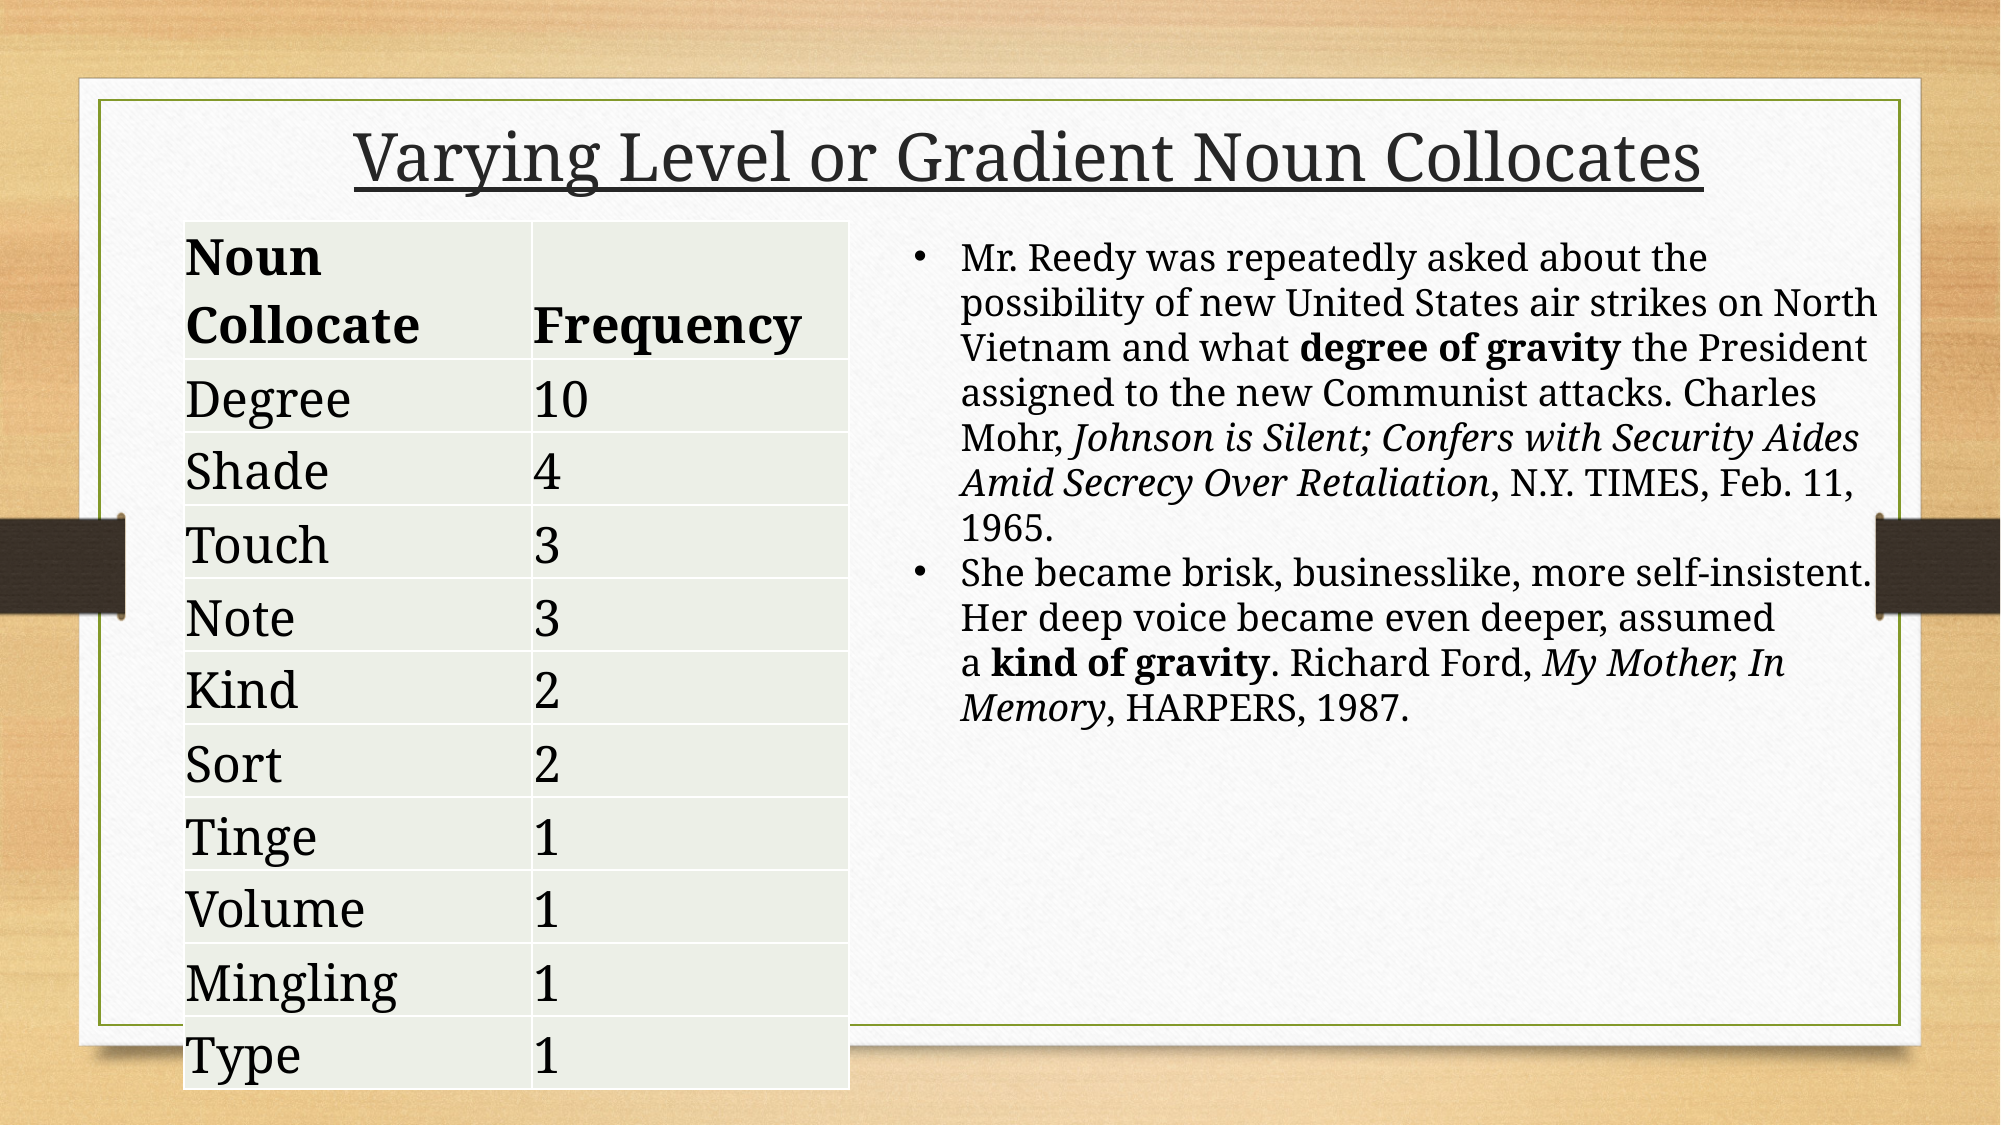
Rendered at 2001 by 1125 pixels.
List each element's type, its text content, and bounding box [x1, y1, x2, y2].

table_cell 1 [533, 1017, 848, 1088]
table_cell 1 [533, 944, 848, 1015]
table_cell 4 [533, 433, 848, 504]
table_cell Volume [185, 871, 531, 942]
table_cell Note [185, 579, 531, 650]
table_cell Sort [185, 725, 531, 796]
table_cell 1 [533, 798, 848, 869]
table_header Frequency [533, 222, 848, 358]
table_cell 3 [533, 579, 848, 650]
table_header Noun Collocate [185, 222, 531, 358]
table_cell Degree [185, 360, 531, 431]
table_cell 1 [533, 871, 848, 942]
table_cell Kind [185, 652, 531, 723]
table_cell Shade [185, 433, 531, 504]
table_cell Touch [185, 506, 531, 577]
text_box Mr. Reedy was repeatedly asked about the possibility of new United States air strikes on North Vietnam and what degree of gravity the President assigned to the new Communist attacks. Charles Mohr, Johnson is Silent; Confers with Security Aides Amid Secrecy Over Retaliation, N.Y. TIMES, Feb. 11, 1965. She became brisk, businesslike, more self-insistent. Her deep voice became even deeper, assumed a kind of gravity. Richard Ford, My Mother, In Memory, HARPERS, 1987. [898, 226, 1899, 826]
table_cell 2 [533, 725, 848, 796]
title Varying Level or Gradient Noun Collocates [241, 90, 1816, 221]
picture [0, 0, 2001, 1125]
table_cell 2 [533, 652, 848, 723]
table_cell 10 [533, 360, 848, 431]
table_cell Tinge [185, 798, 531, 869]
table_cell 3 [533, 506, 848, 577]
table_cell Mingling [185, 944, 531, 1015]
table_cell Type [185, 1017, 531, 1088]
